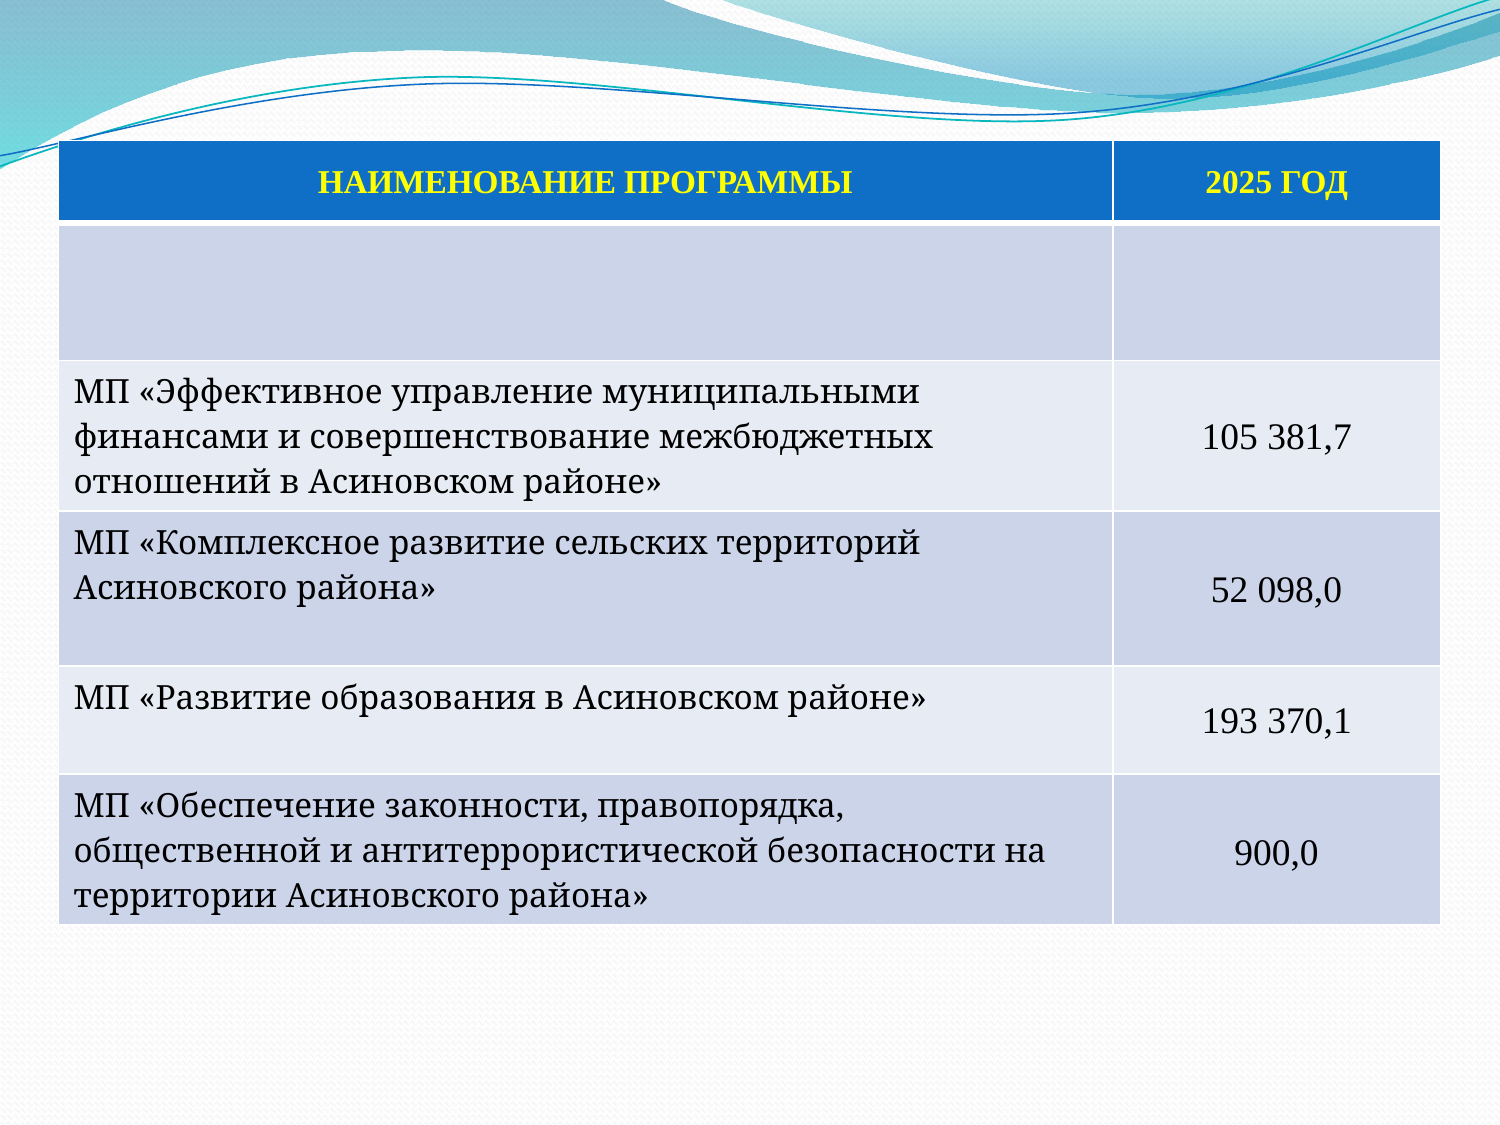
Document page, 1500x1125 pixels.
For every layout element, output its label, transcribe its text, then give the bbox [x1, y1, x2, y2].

table_cell 52 098,0 [1114, 512, 1440, 665]
table_cell МП «Комплексное развитие сельских территорий Асиновского района» [59, 512, 1112, 665]
table_cell 900,0 [1114, 775, 1440, 924]
table_cell МП «Эффективное управление муниципальными финансами и совершенствование межбюджетных отношений в Асиновском районе» [59, 361, 1112, 510]
table_cell МП «Обеспечение законности, правопорядка, общественной и антитеррористической безопасности на территории Асиновского района» [59, 775, 1112, 924]
table_cell МП «Развитие образования в Асиновском районе» [59, 667, 1112, 773]
table_cell 193 370,1 [1114, 667, 1440, 773]
table_cell [59, 226, 1112, 360]
table_cell 105 381,7 [1114, 361, 1440, 510]
table_header НАИМЕНОВАНИЕ ПРОГРАММЫ [59, 141, 1112, 220]
table_cell [1114, 226, 1440, 360]
table_header 2025 ГОД [1114, 141, 1440, 220]
